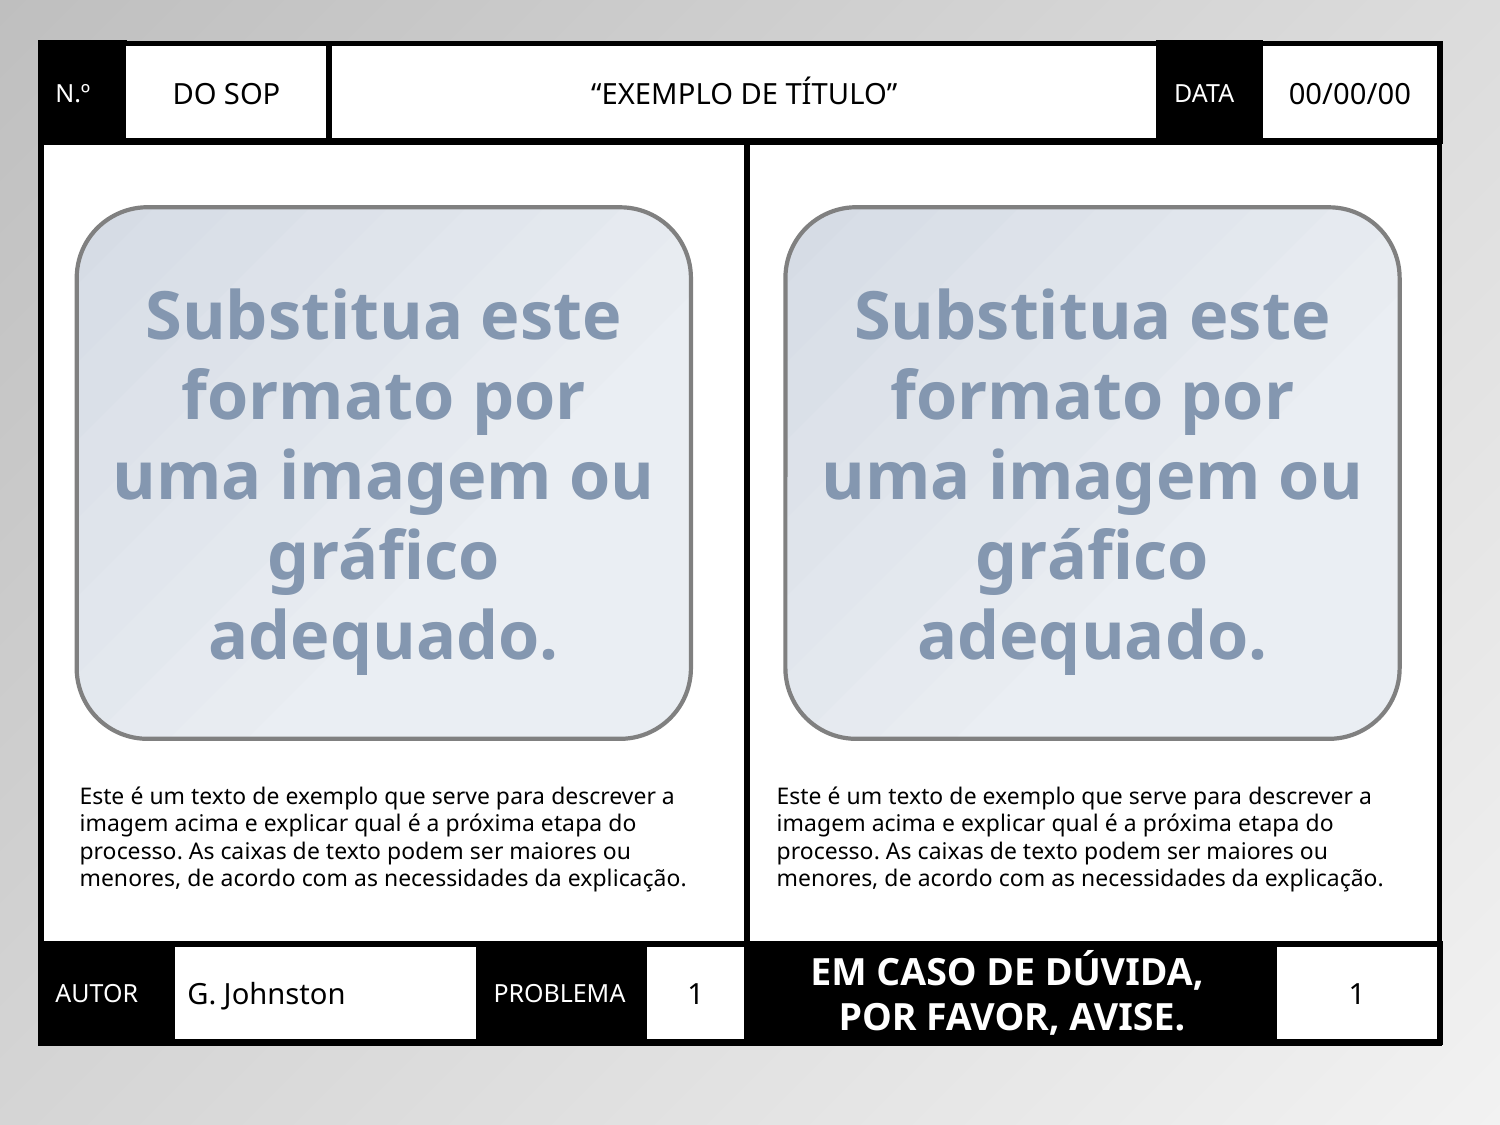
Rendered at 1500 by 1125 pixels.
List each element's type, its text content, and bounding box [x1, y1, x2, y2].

text_box EM CASO DE DÚVIDA, POR FAVOR, AVISE. [749, 943, 1273, 1043]
text_box DATA [1160, 42, 1259, 142]
text_box [40, 143, 744, 943]
text_box Substitua este formato por uma imagem ou gráfico adequado. [784, 206, 1401, 740]
text_box DO SOP [123, 42, 328, 142]
text_box “EXEMPLO DE TÍTULO” [328, 42, 1160, 142]
text_box Este é um texto de exemplo que serve para descrever a imagem acima e explicar qual é a próxima etapa do processo. As caixas de texto podem ser maiores ou menores, de acordo com as necessidades da explicação. [761, 774, 1424, 899]
text_box Substitua este formato por uma imagem ou gráfico adequado. [75, 206, 692, 740]
text_box 1 [643, 943, 748, 1043]
text_box PROBLEMA [478, 943, 643, 1043]
text_box [750, 143, 1441, 943]
text_box 00/00/00 [1259, 42, 1441, 142]
text_box [40, 43, 744, 143]
text_box G. Johnston [171, 943, 478, 1043]
text_box Este é um texto de exemplo que serve para descrever a imagem acima e explicar qual é a próxima etapa do processo. As caixas de texto podem ser maiores ou menores, de acordo com as necessidades da explicação. [64, 774, 727, 899]
text_box 1 [1273, 943, 1441, 1043]
text_box AUTOR [40, 943, 171, 1043]
